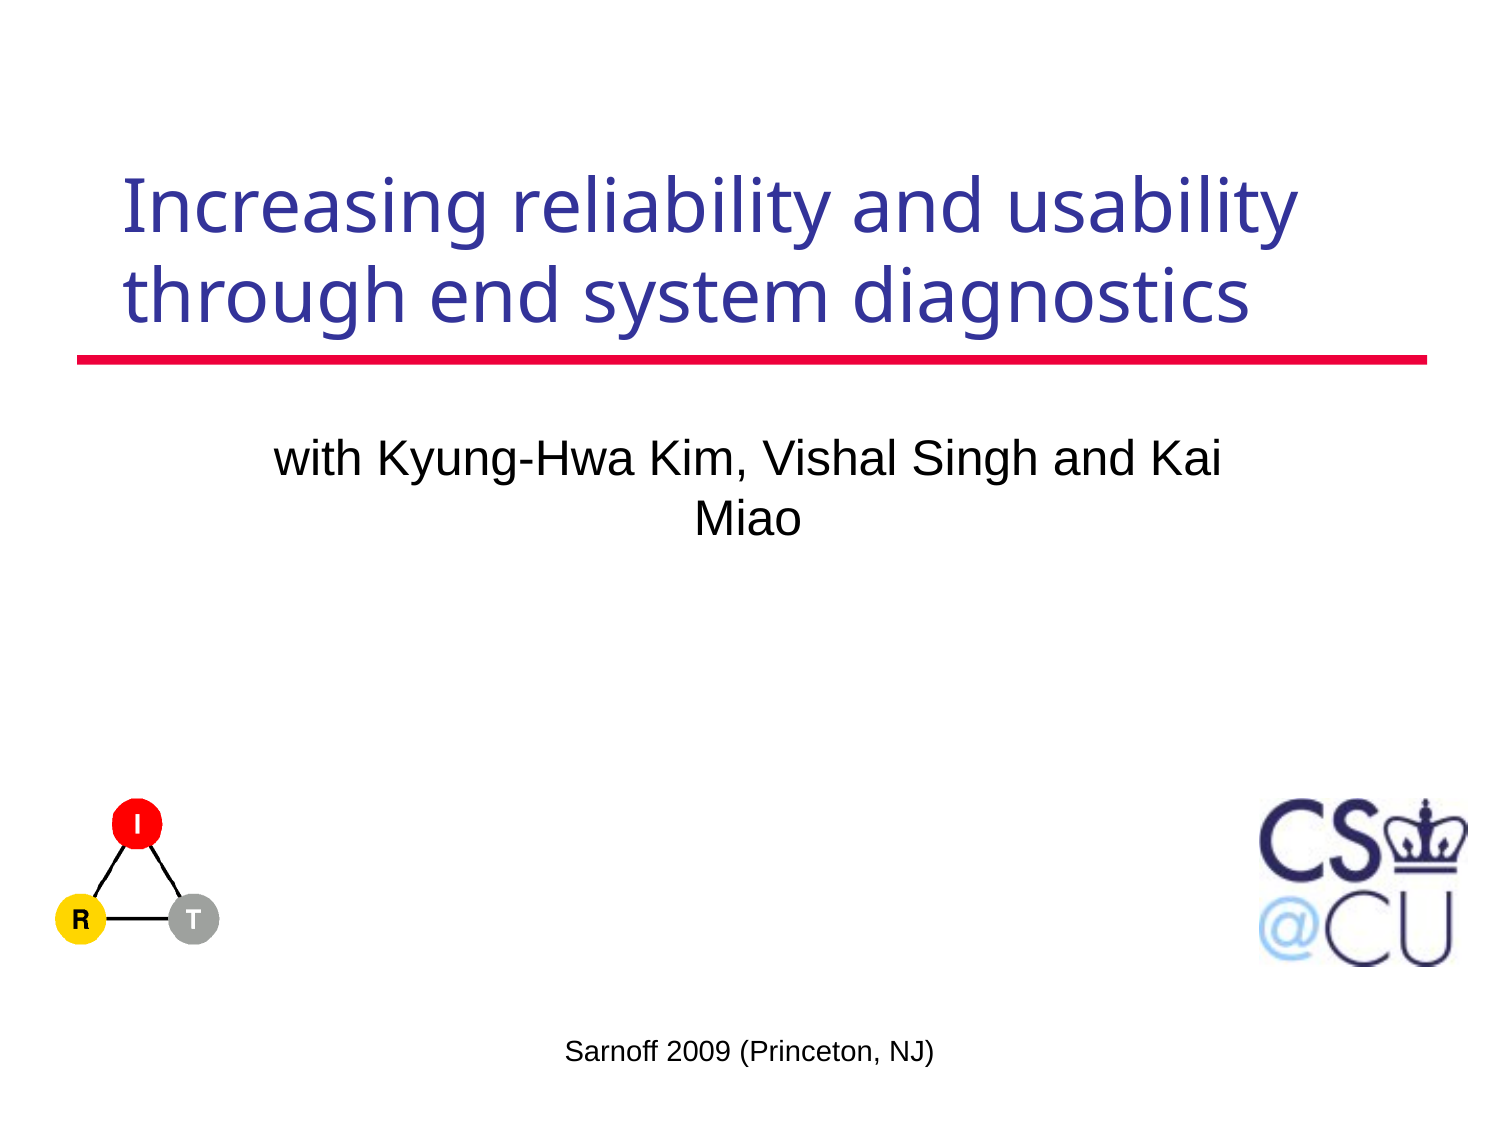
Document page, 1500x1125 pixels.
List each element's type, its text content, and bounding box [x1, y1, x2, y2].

subtitle with Kyung-Hwa Kim, Vishal Singh and Kai Miao [222, 417, 1274, 706]
picture [1259, 798, 1468, 967]
title Increasing reliability and usability through end system diagnostics [106, 153, 1383, 342]
footer Sarnoff 2009 (Princeton, NJ) [512, 1024, 988, 1101]
picture [50, 794, 223, 949]
